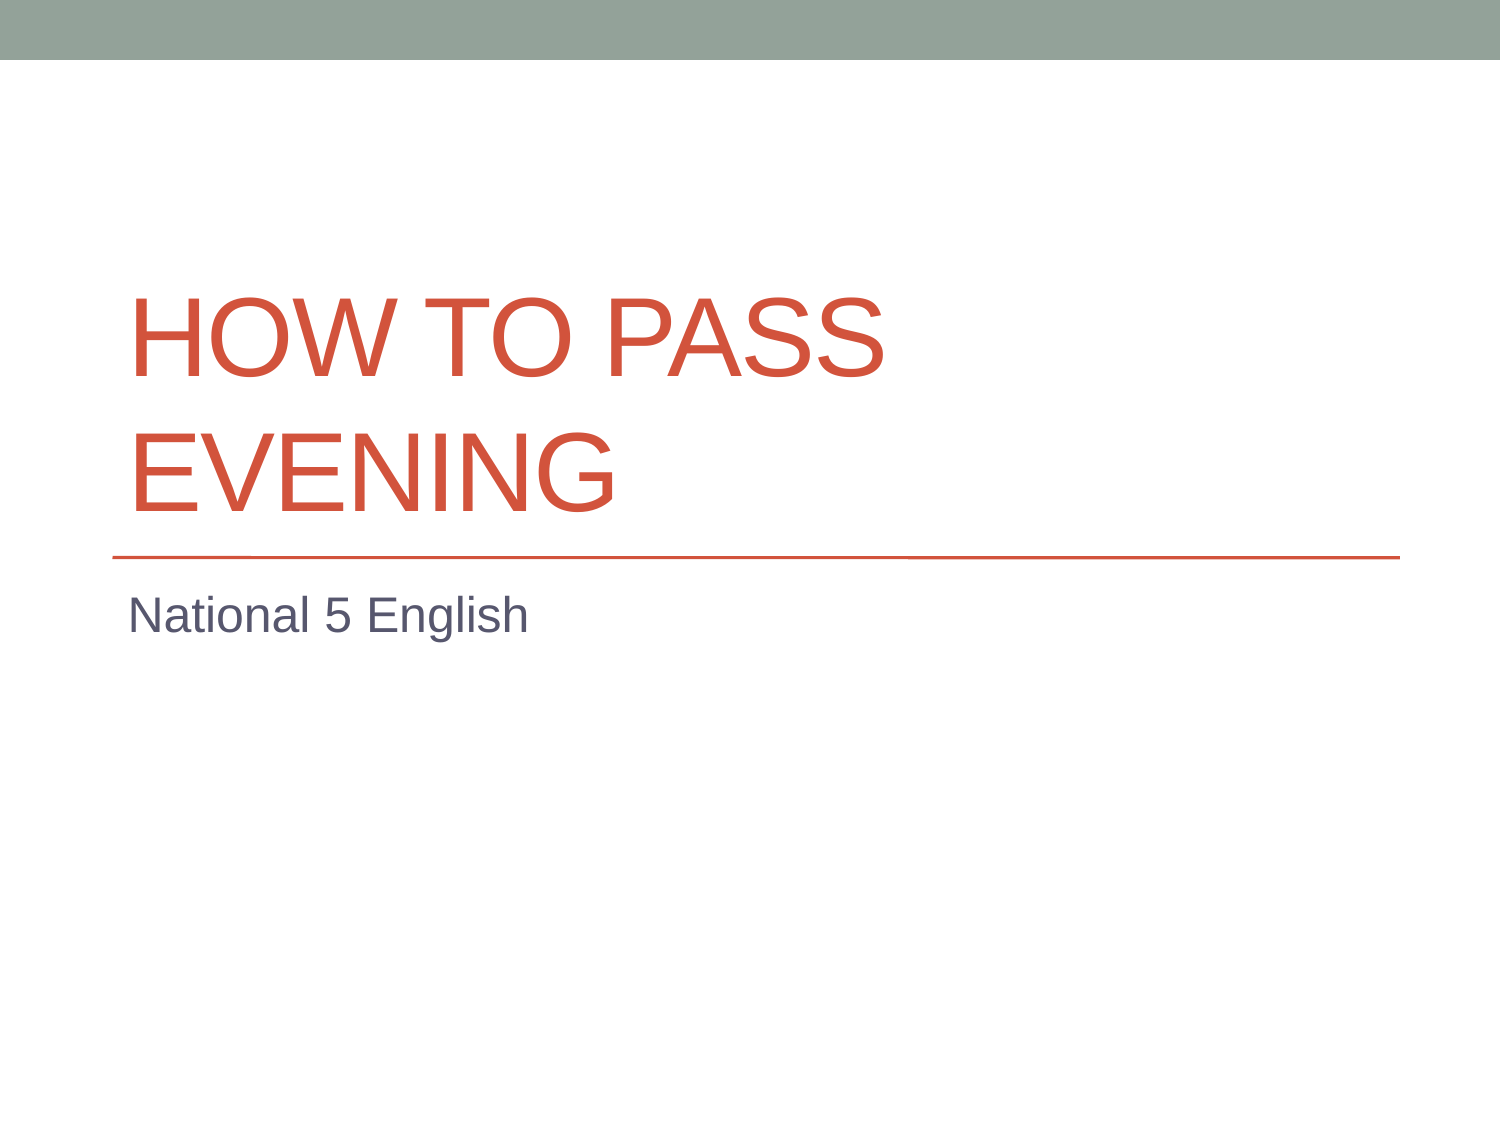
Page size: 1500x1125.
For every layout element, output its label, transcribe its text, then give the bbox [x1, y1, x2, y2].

title How To Pass Evening [112, 224, 1400, 542]
subtitle National 5 English [112, 575, 1163, 863]
